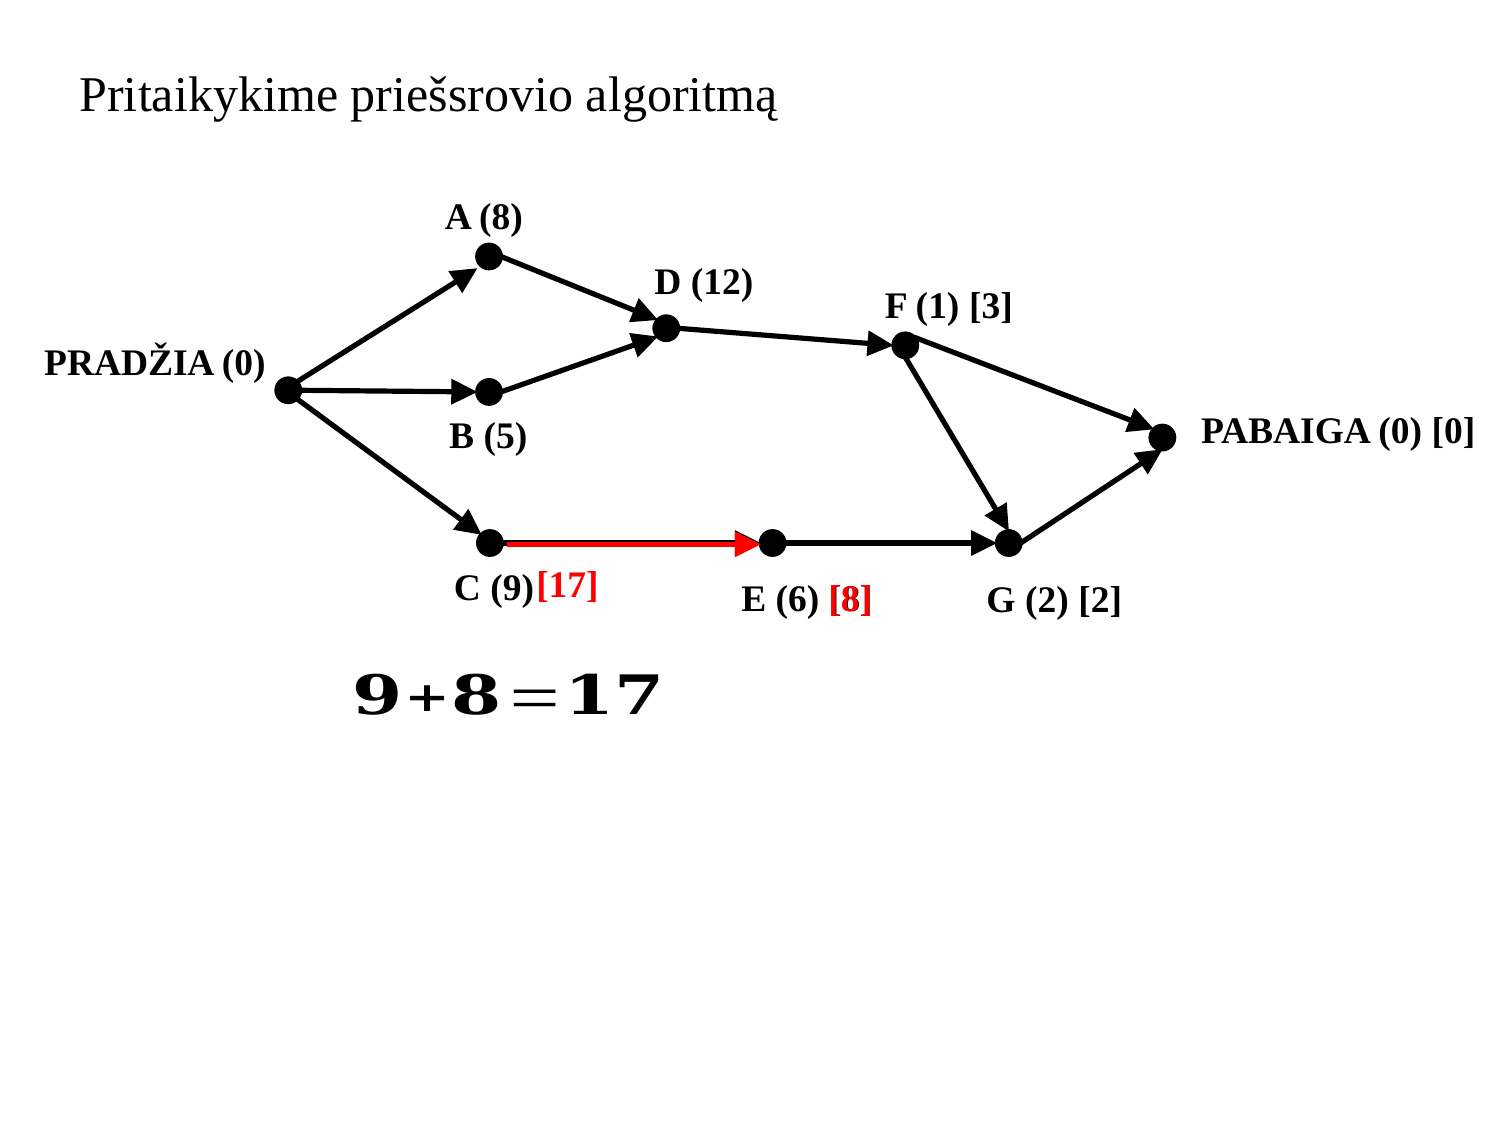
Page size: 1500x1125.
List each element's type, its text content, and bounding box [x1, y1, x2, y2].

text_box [29, 184, 1500, 628]
text_box Pritaikykime priešsrovio algoritmą [64, 54, 1412, 130]
